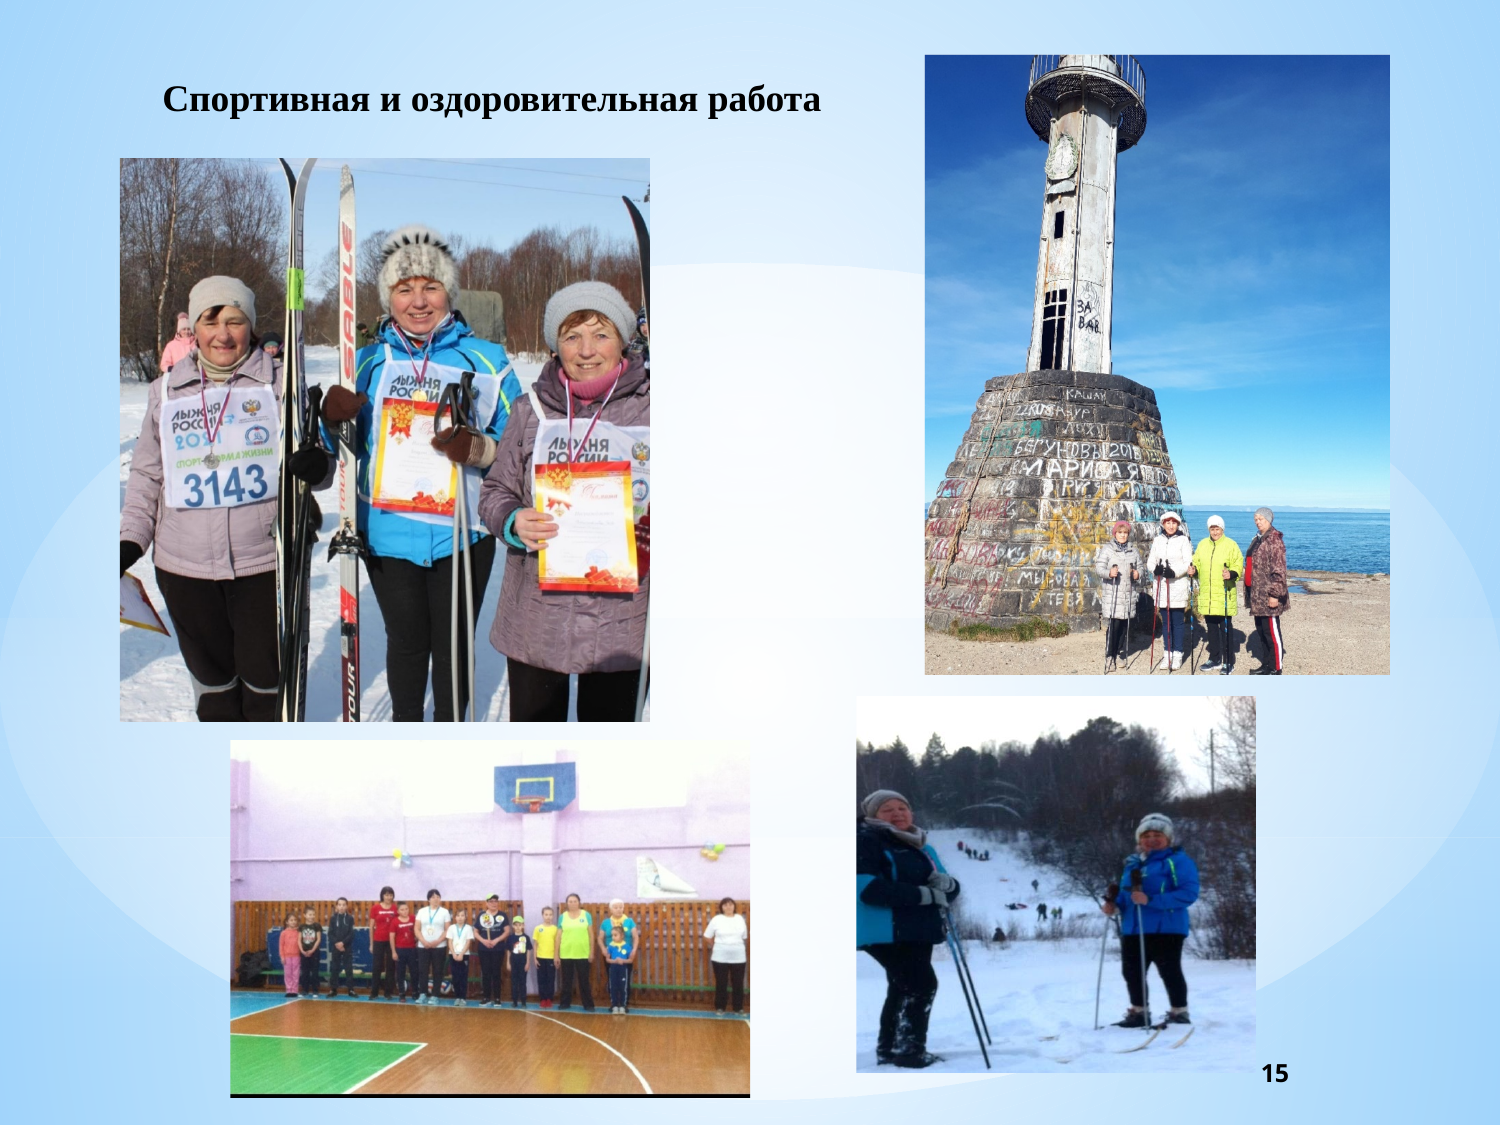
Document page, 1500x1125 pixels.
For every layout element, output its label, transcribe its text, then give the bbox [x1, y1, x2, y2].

text_box Спортивная и оздоровительная работа [147, 66, 999, 127]
picture [229, 739, 751, 1098]
slide_number 15 [1074, 1042, 1476, 1103]
picture [855, 696, 1288, 1073]
picture [119, 157, 650, 722]
picture [846, 55, 1467, 674]
